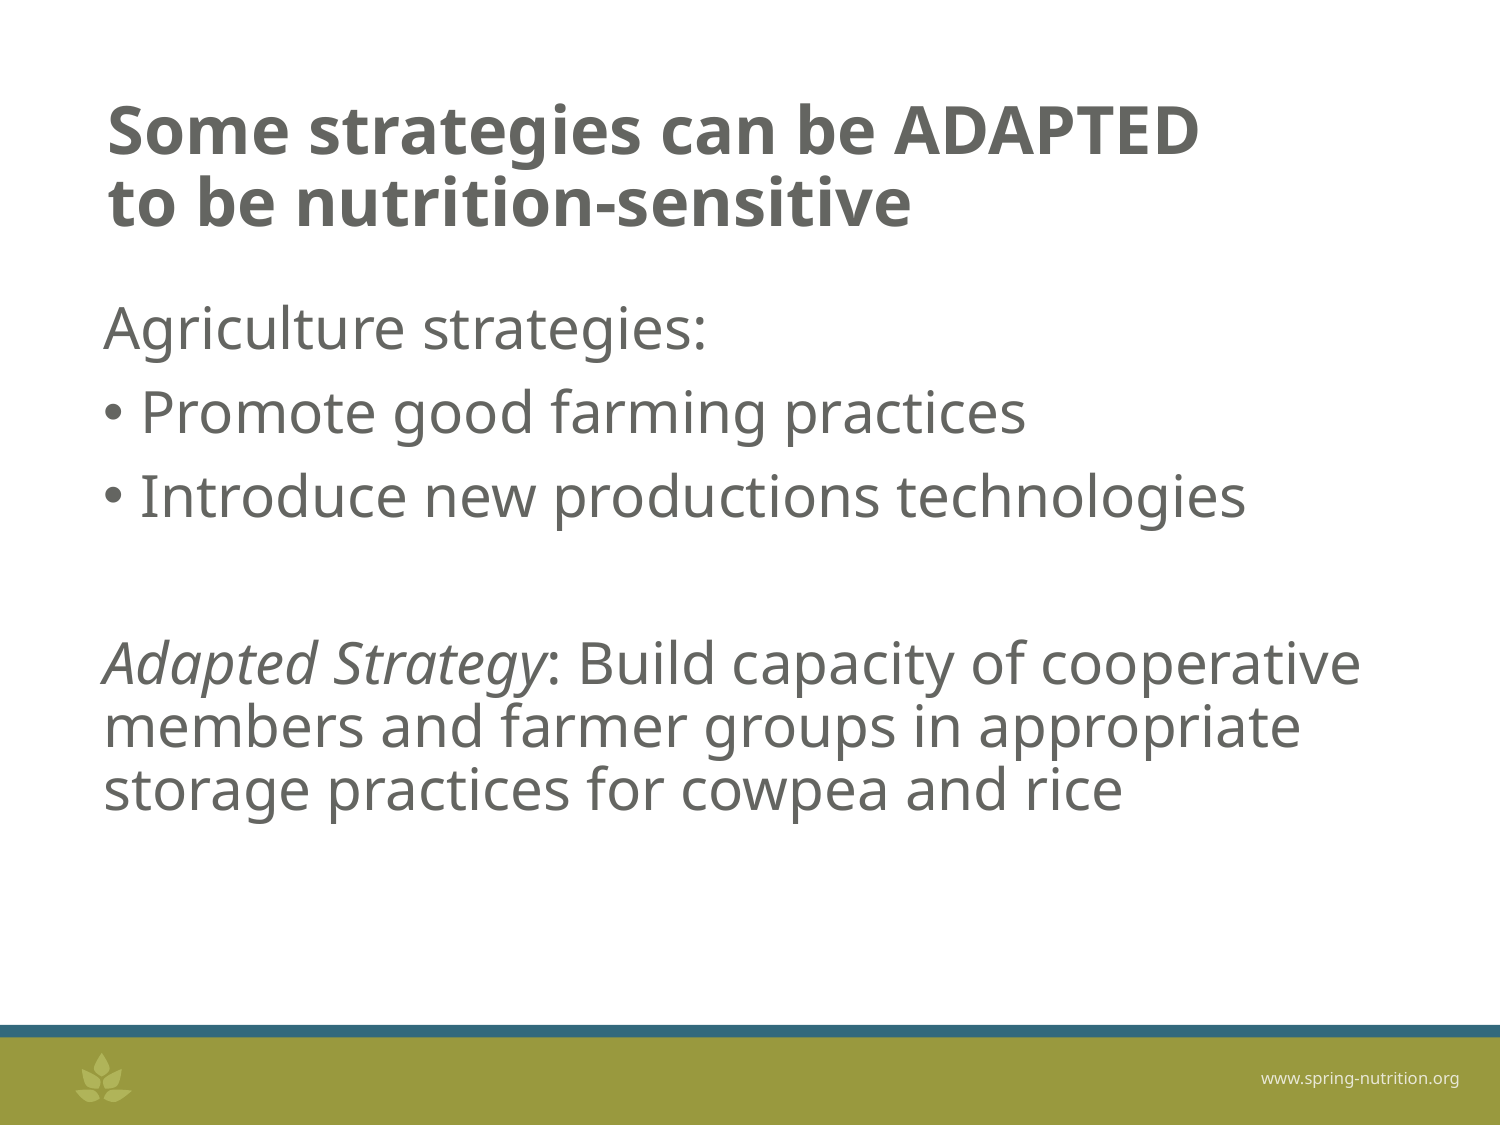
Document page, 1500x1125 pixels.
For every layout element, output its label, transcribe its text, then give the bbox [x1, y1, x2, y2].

title Some strategies can be ADAPTED to be nutrition-sensitive [93, 59, 1387, 278]
list Agriculture strategies: Promote good farming practices Introduce new productions technologies Adapted Strategy: Build capacity of cooperative members and farmer groups in appropriate storage practices for cowpea and rice [103, 299, 1397, 976]
